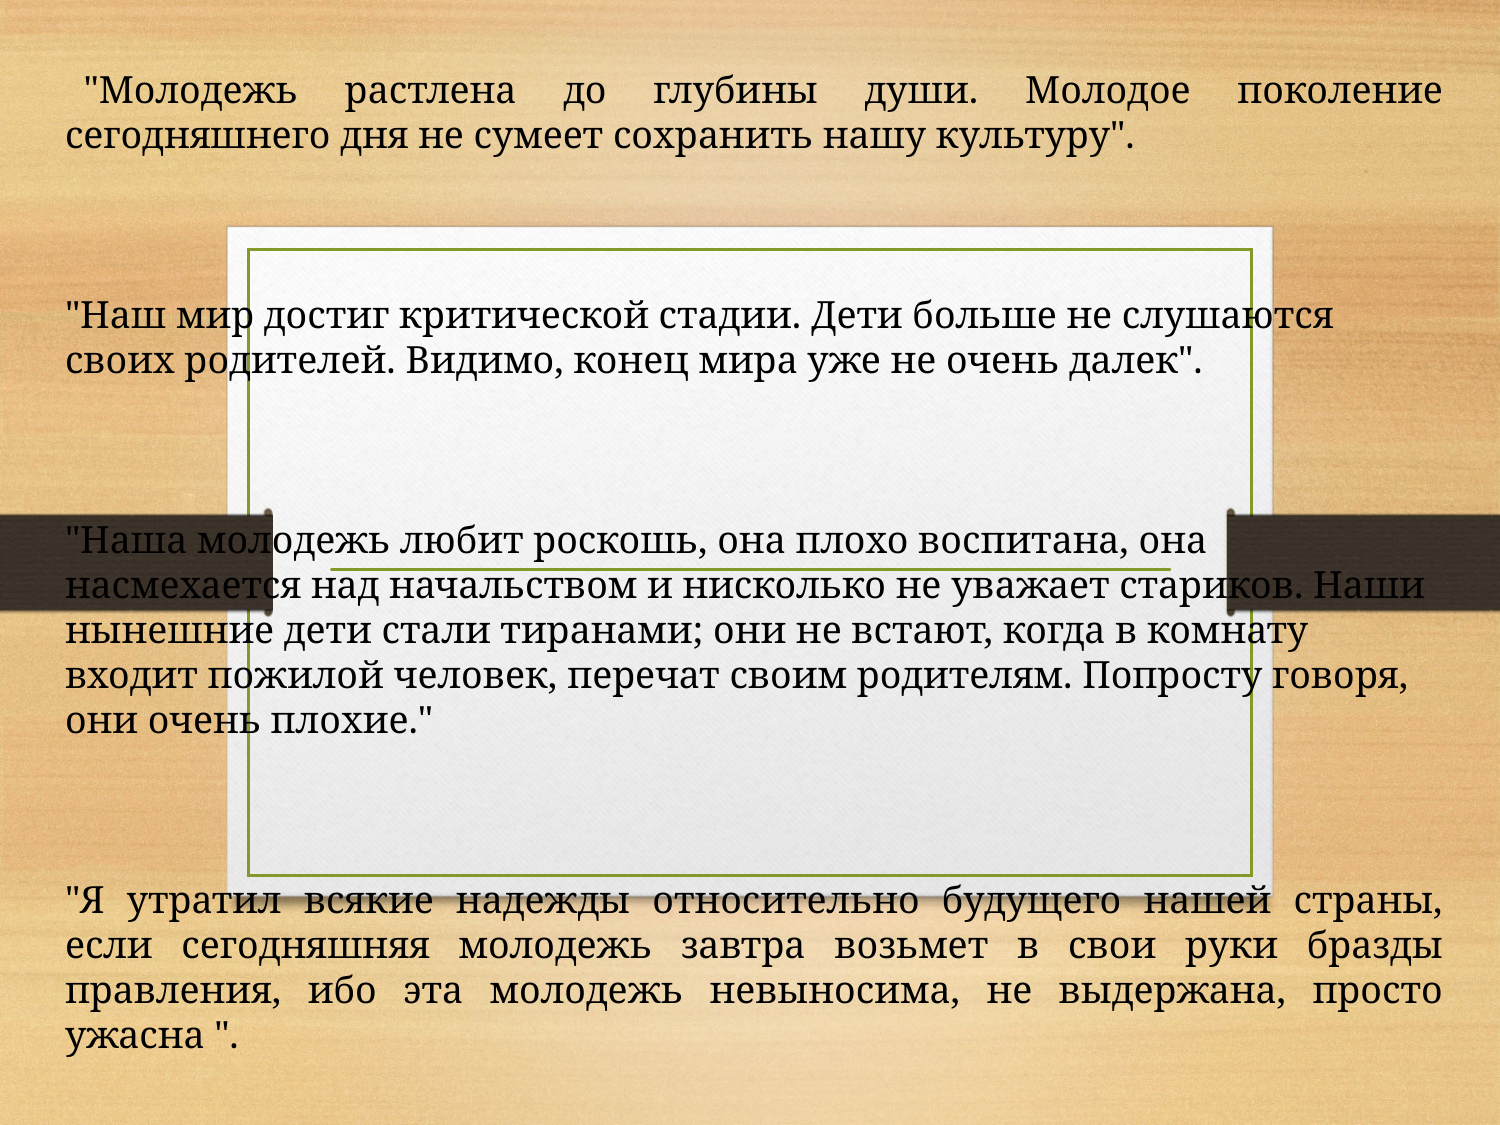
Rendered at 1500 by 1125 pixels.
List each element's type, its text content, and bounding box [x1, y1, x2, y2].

picture [0, 0, 1500, 1125]
text_box "Молодежь растлена до глубины души. Молодое поколение сегодняшнего дня не сумеет сохранить нашу культуру". "Наш мир достиг критической стадии. Дети больше не слушаются своих родителей. Видимо, конец мира уже не очень далек". "Наша молодежь любит роскошь, она плохо воспитана, она насмехается над начальством и нисколько не уважает стариков. Наши нынешние дети стали тиранами; они не встают, когда в комнату входит пожилой человек, перечат своим родителям. Попросту говоря, они очень плохие." "Я утратил всякие надежды относительно будущего нашей cтраны, если сегодняшняя молодежь завтра возьмет в свои руки бразды правления, ибо эта молодежь невыносима, не выдержана, просто ужасна ". [50, 19, 1459, 1125]
